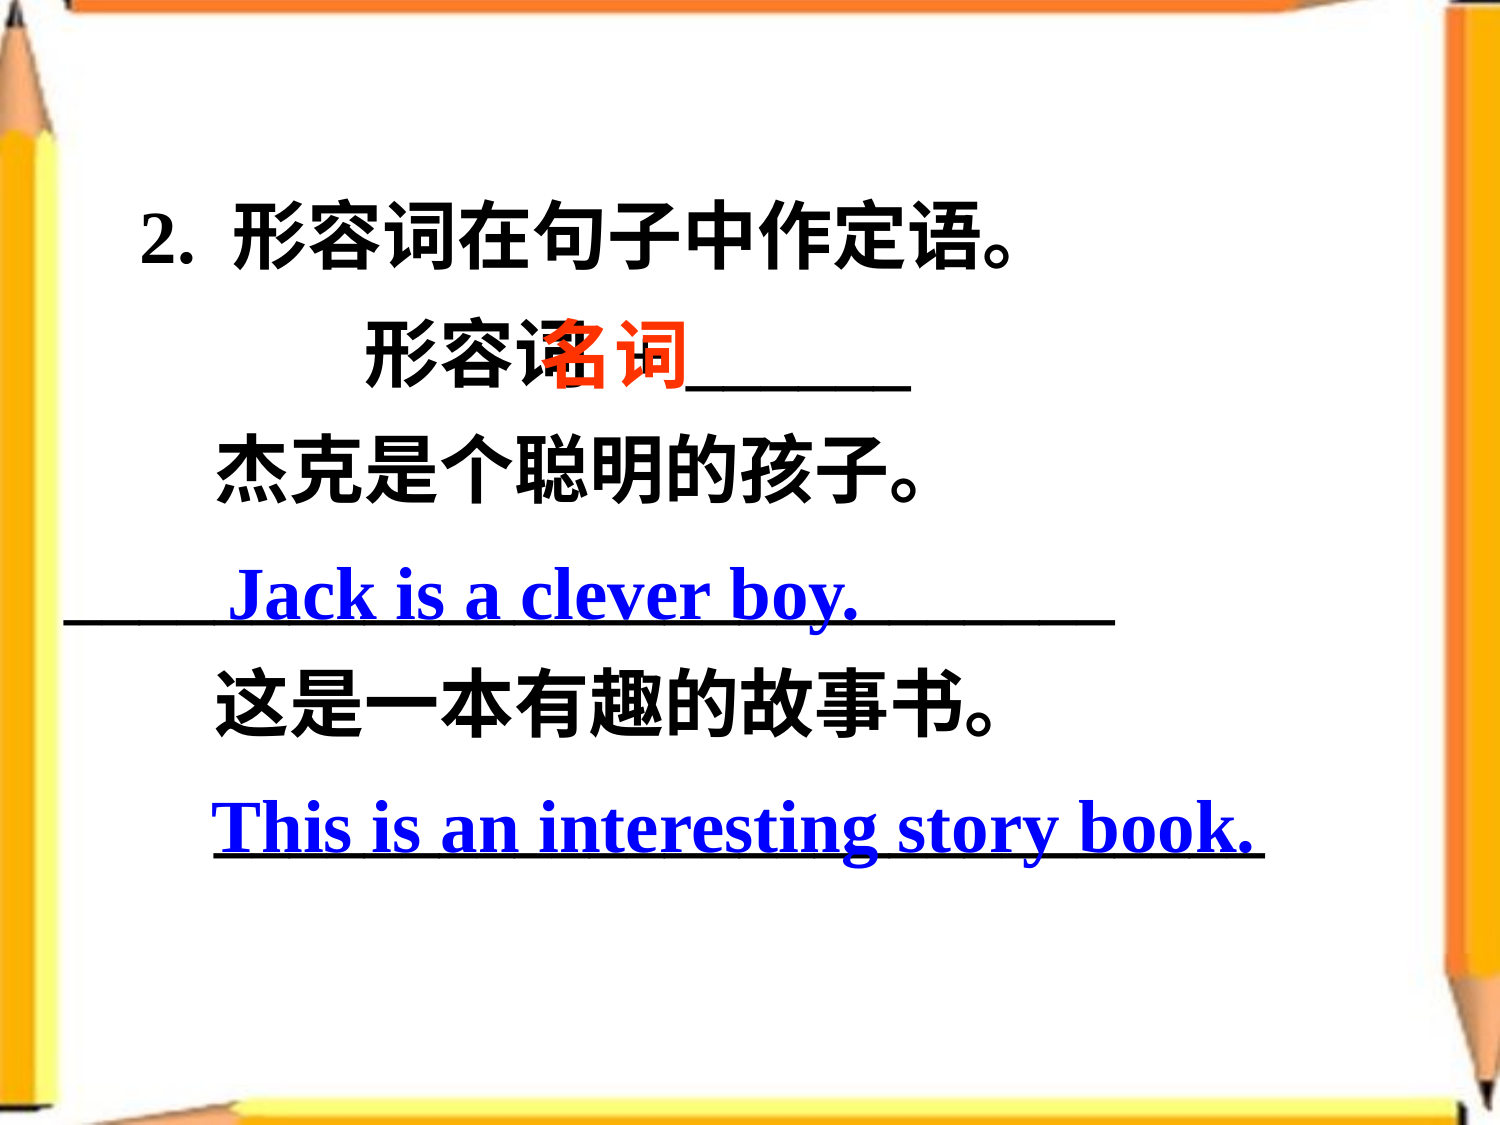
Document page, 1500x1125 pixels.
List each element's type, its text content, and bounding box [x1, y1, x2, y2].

text_box Jack is a clever boy. [212, 510, 950, 643]
picture [0, 0, 1500, 1125]
text_box 2. 形容词在句子中作定语。 形容词 + ______ 杰克是个聪明的孩子。 ____________________________ 这是一本有趣的故事书。 ____________________________ [50, 154, 1375, 872]
text_box This is an interesting story book. [177, 742, 1313, 875]
text_box 名词 [524, 272, 781, 405]
